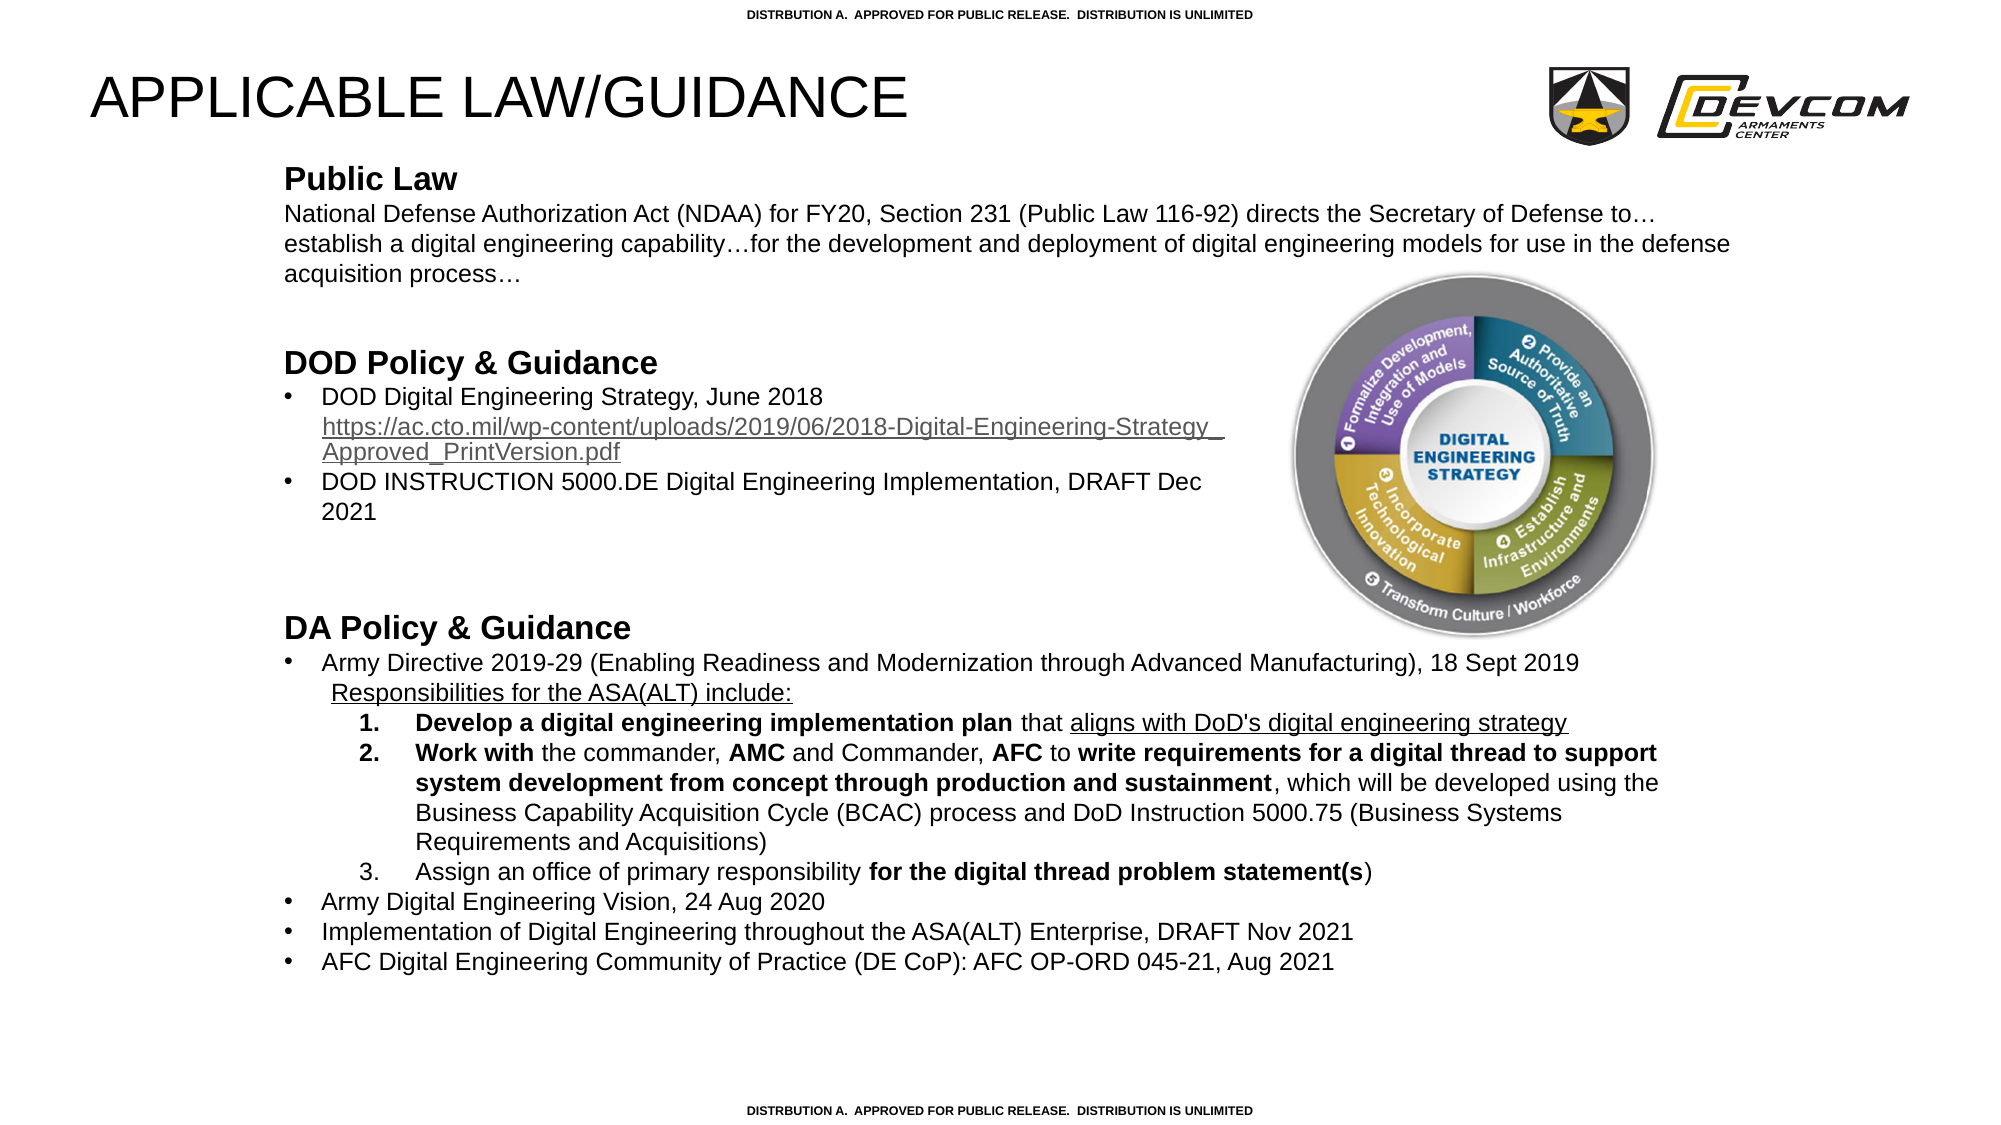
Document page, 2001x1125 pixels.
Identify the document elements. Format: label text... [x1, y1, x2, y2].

text_box DA Policy & Guidance Army Directive 2019-29 (Enabling Readiness and Modernization through Advanced Manufacturing), 18 Sept 2019 Responsibilities for the ASA(ALT) include: Develop a digital engineering implementation plan that aligns with DoD's digital engineering strategy Work with the commander, AMC and Commander, AFC to write requirements for a digital thread to support system development from concept through production and sustainment, which will be developed using the Business Capability Acquisition Cycle (BCAC) process and DoD Instruction 5000.75 (Business Systems Requirements and Acquisitions) Assign an office of primary responsibility for the digital thread problem statement(s) Army Digital Engineering Vision, 24 Aug 2020 Implementation of Digital Engineering throughout the ASA(ALT) Enterprise, DRAFT Nov 2021 AFC Digital Engineering Community of Practice (DE CoP): AFC OP-ORD 045-21, Aug 2021 [269, 598, 1730, 983]
picture [1549, 67, 1910, 146]
text_box DOD Policy & Guidance DOD Digital Engineering Strategy, June 2018 https://ac.cto.mil/wp-content/uploads/2019/06/2018-Digital-Engineering-Strategy_Approved_PrintVersion.pdf DOD INSTRUCTION 5000.DE Digital Engineering Implementation, DRAFT Dec 2021 [269, 333, 1252, 508]
text_box Public Law National Defense Authorization Act (NDAA) for FY20, Section 231 (Public Law 116‐92) directs the Secretary of Defense to…establish a digital engineering capability…for the development and deployment of digital engineering models for use in the defense acquisition process… [269, 150, 1750, 295]
picture [1286, 269, 1659, 641]
title Applicable Law/Guidance [90, 67, 1441, 218]
